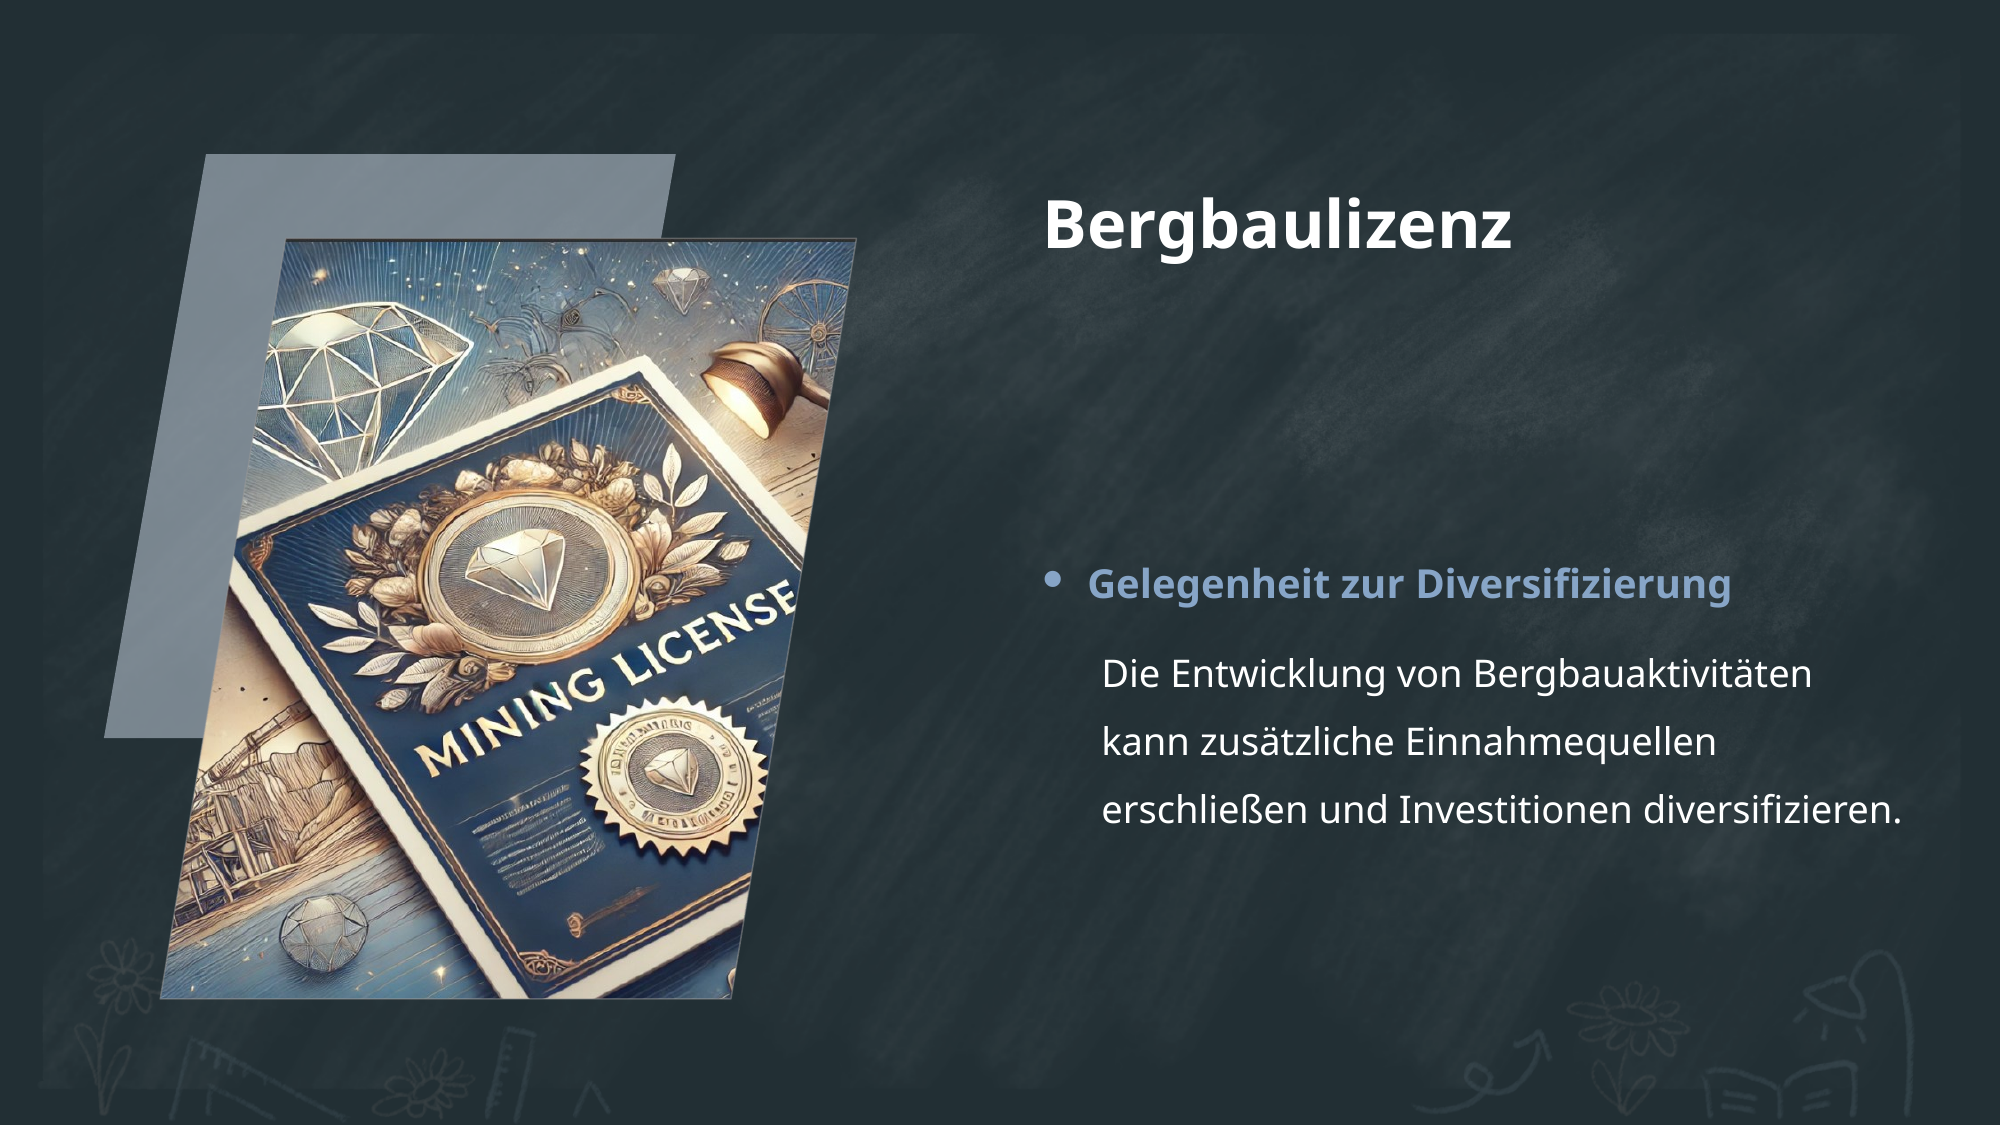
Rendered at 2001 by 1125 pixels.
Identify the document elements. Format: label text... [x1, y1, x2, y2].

picture [0, 0, 2000, 1125]
text_box Gelegenheit zur Diversifizierung [1042, 529, 1906, 607]
text_box [190, 153, 677, 238]
text_box [102, 411, 160, 740]
title Bergbaulizenz [1042, 45, 1930, 262]
text_box Die Entwicklung von Bergbauaktivitäten kann zusätzliche Einnahmequellen erschließen und Investitionen diversifizieren. [1042, 626, 1906, 839]
